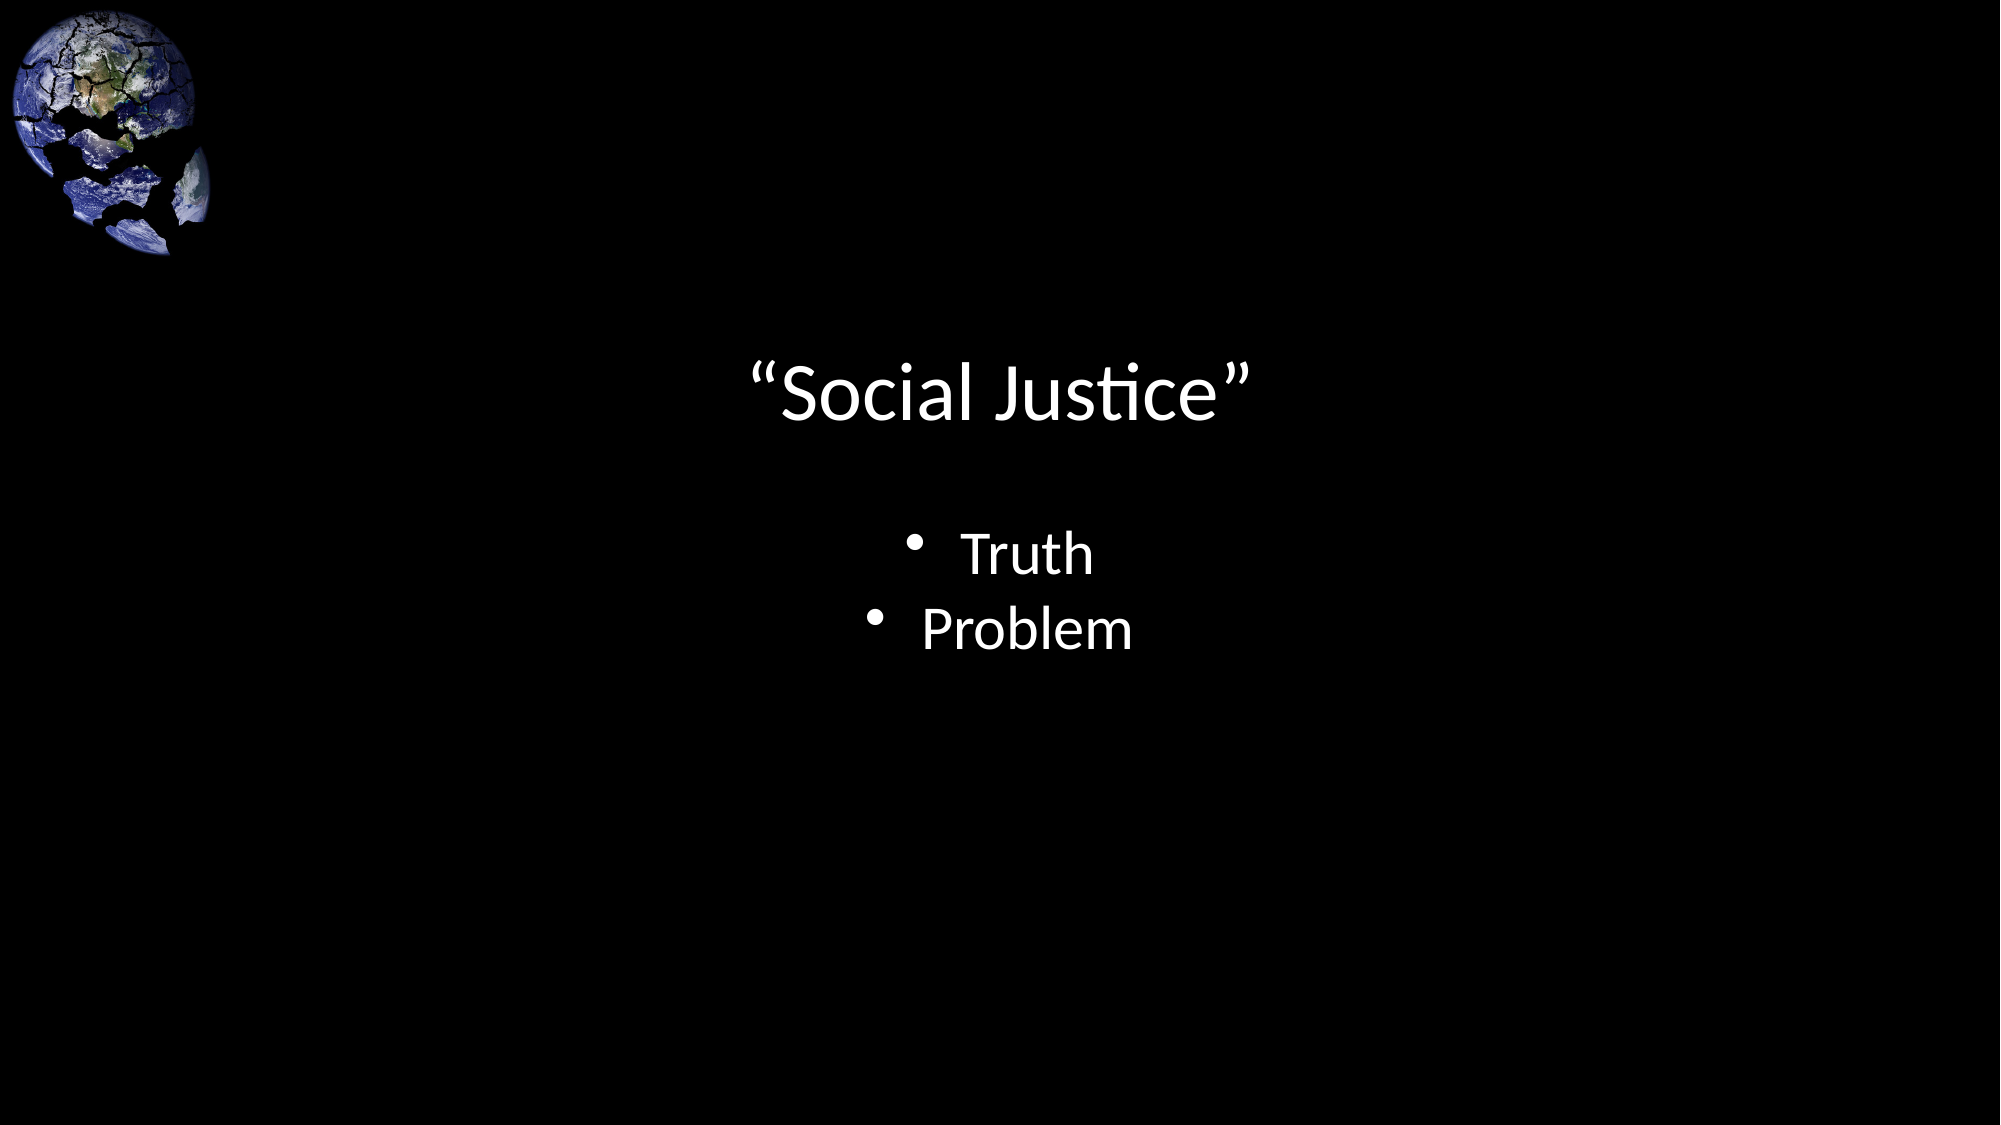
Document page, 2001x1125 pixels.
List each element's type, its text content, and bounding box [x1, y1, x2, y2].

text_box “Social Justice” Truth Problem [179, 329, 1821, 670]
picture [0, 0, 227, 263]
